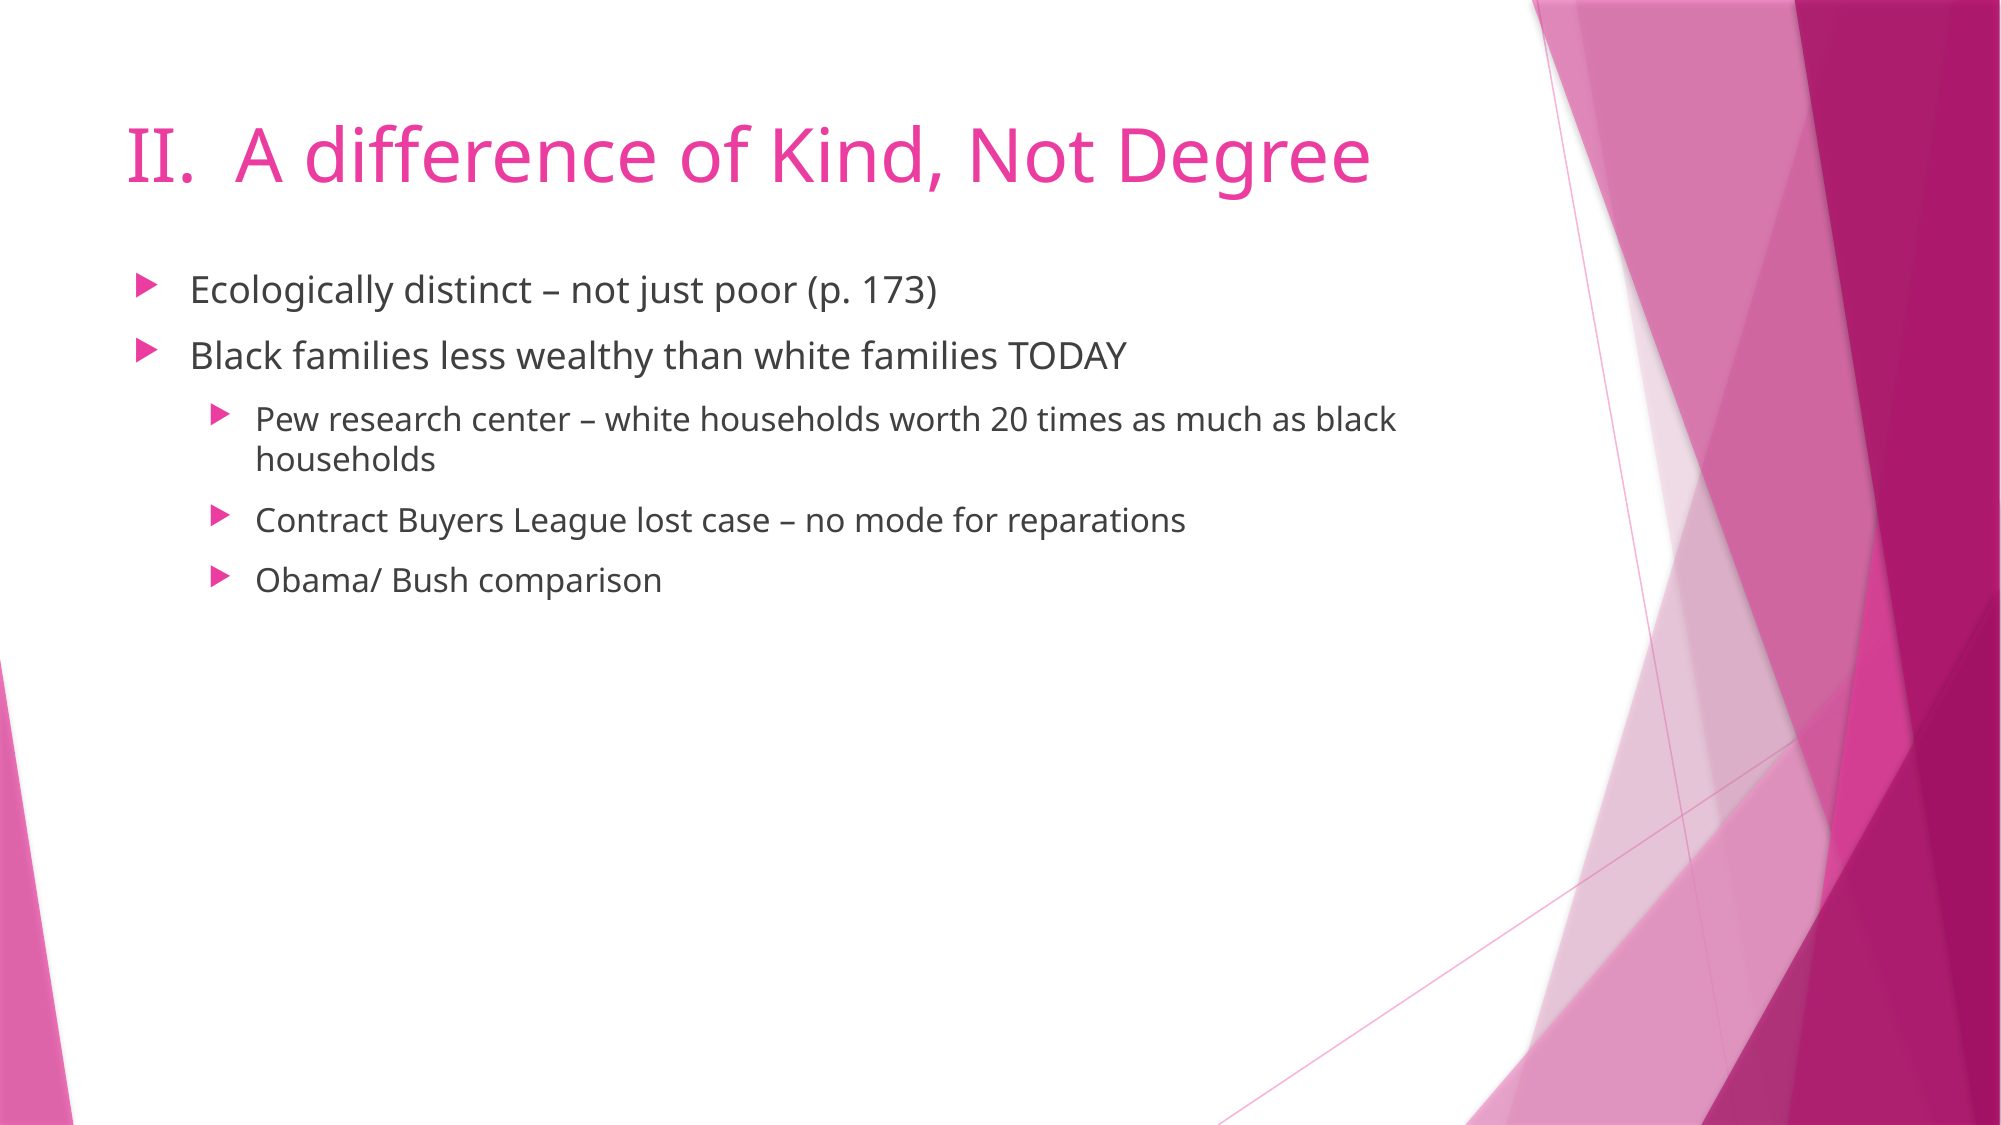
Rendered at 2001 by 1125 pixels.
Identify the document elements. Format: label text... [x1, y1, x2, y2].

title II. A difference of Kind, Not Degree [111, 99, 1522, 317]
list Ecologically distinct – not just poor (p. 173) Black families less wealthy than white families TODAY Pew research center – white households worth 20 times as much as black households Contract Buyers League lost case – no mode for reparations Obama/ Bush comparison [118, 258, 1529, 896]
